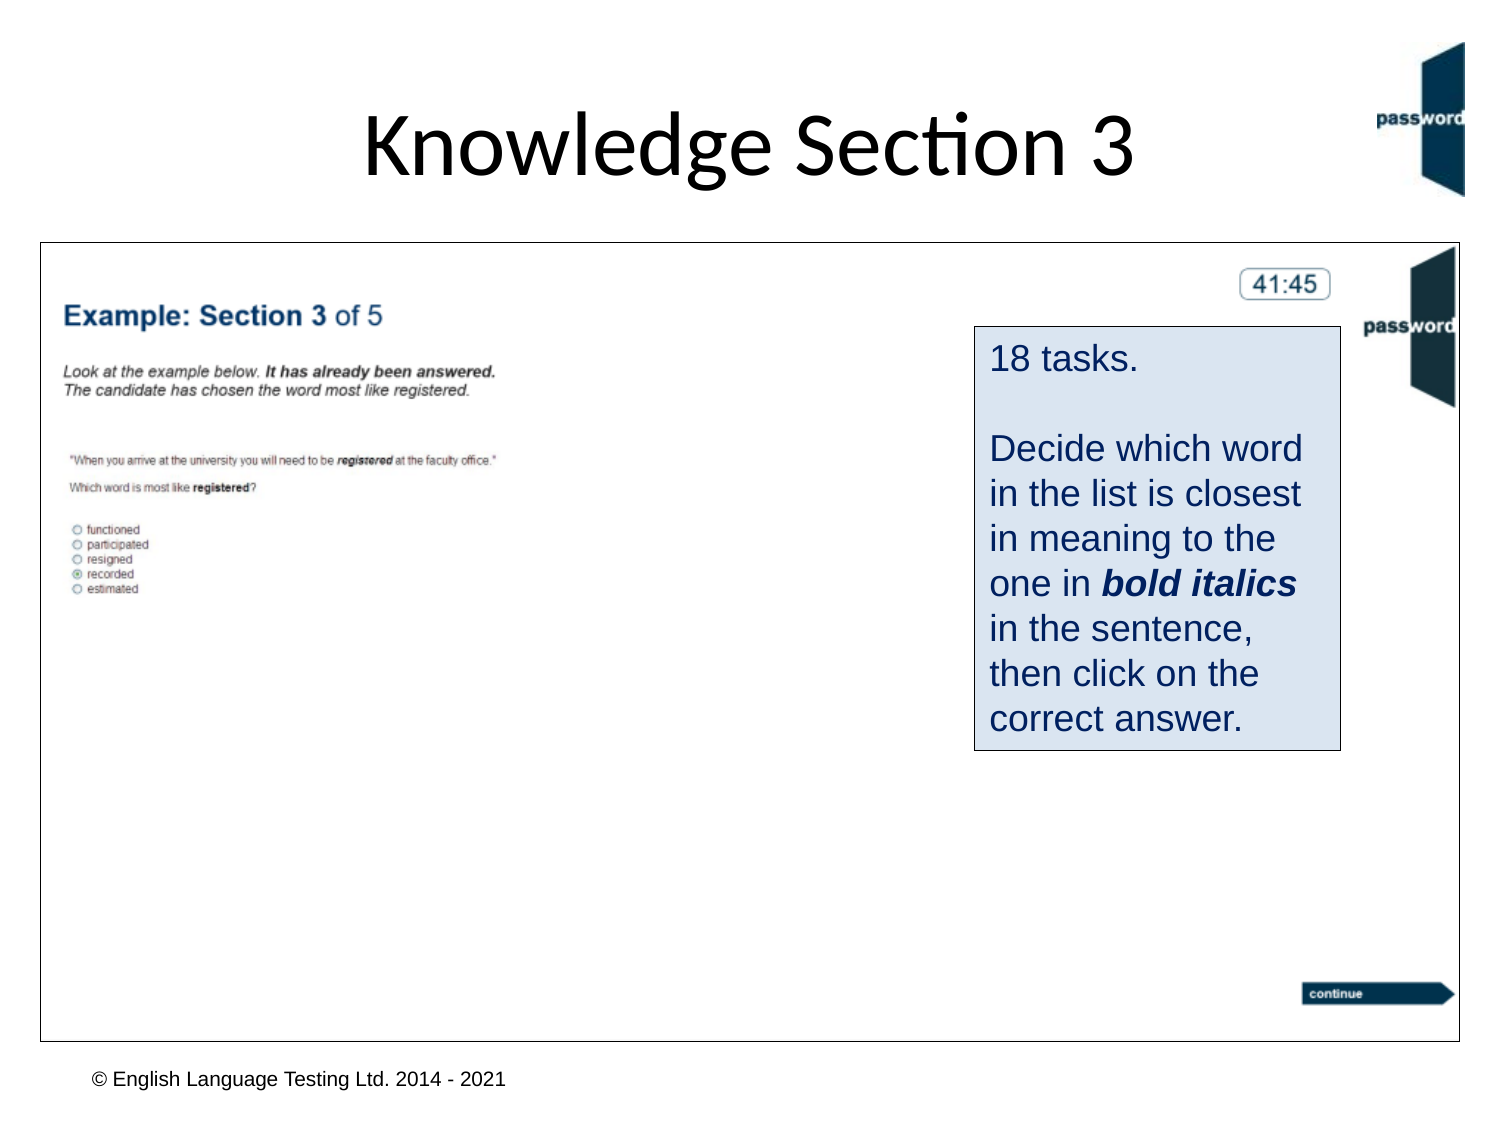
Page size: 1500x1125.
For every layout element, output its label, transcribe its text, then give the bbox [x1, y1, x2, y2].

title Knowledge Section 3 [75, 45, 1425, 233]
picture [41, 243, 1459, 1042]
picture [1377, 42, 1465, 197]
